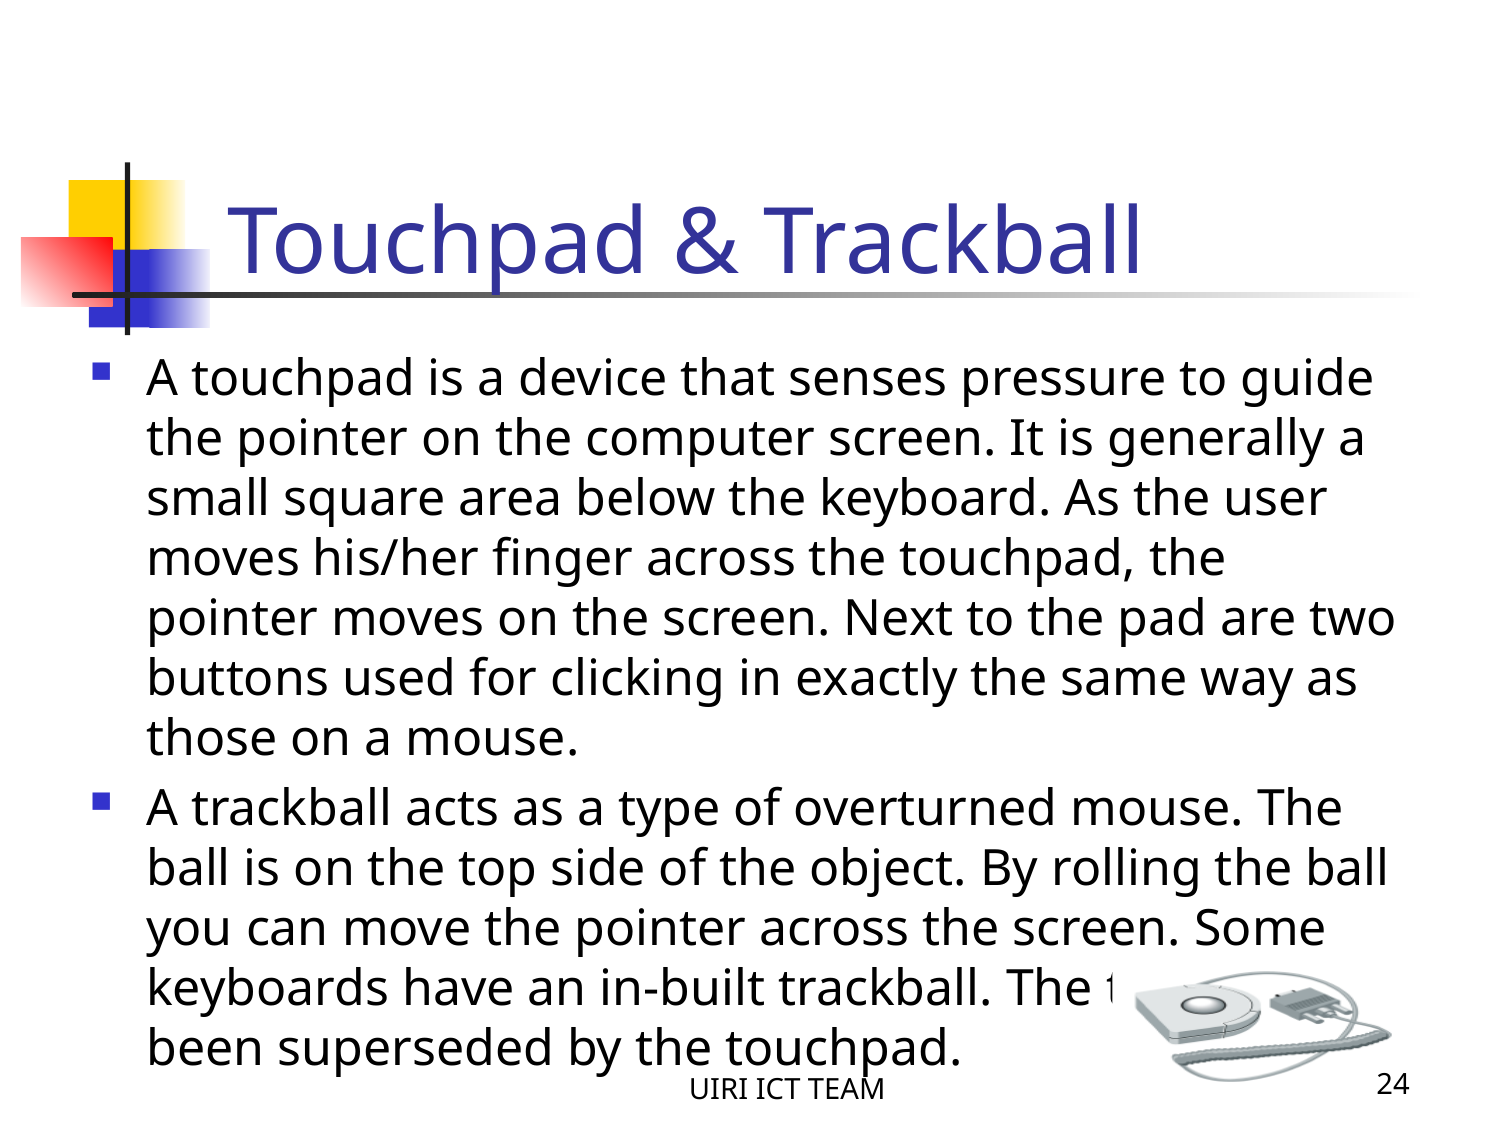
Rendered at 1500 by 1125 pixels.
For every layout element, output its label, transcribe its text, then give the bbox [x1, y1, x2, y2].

slide_number 24 [1112, 1037, 1425, 1113]
list A touchpad is a device that senses pressure to guide the pointer on the computer screen. It is generally a small square area below the keyboard. As the user moves his/her finger across the touchpad, the pointer moves on the screen. Next to the pad are two buttons used for clicking in exactly the same way as those on a mouse. A trackball acts as a type of overturned mouse. The ball is on the top side of the object. By rolling the ball you can move the pointer across the screen. Some keyboards have an in-built trackball. The trackball has been superseded by the touchpad. [75, 337, 1425, 1100]
footer UIRI ICT TEAM [549, 1037, 1025, 1113]
text_box Touchpad & Trackball [212, 174, 1163, 300]
picture [1112, 962, 1412, 1101]
